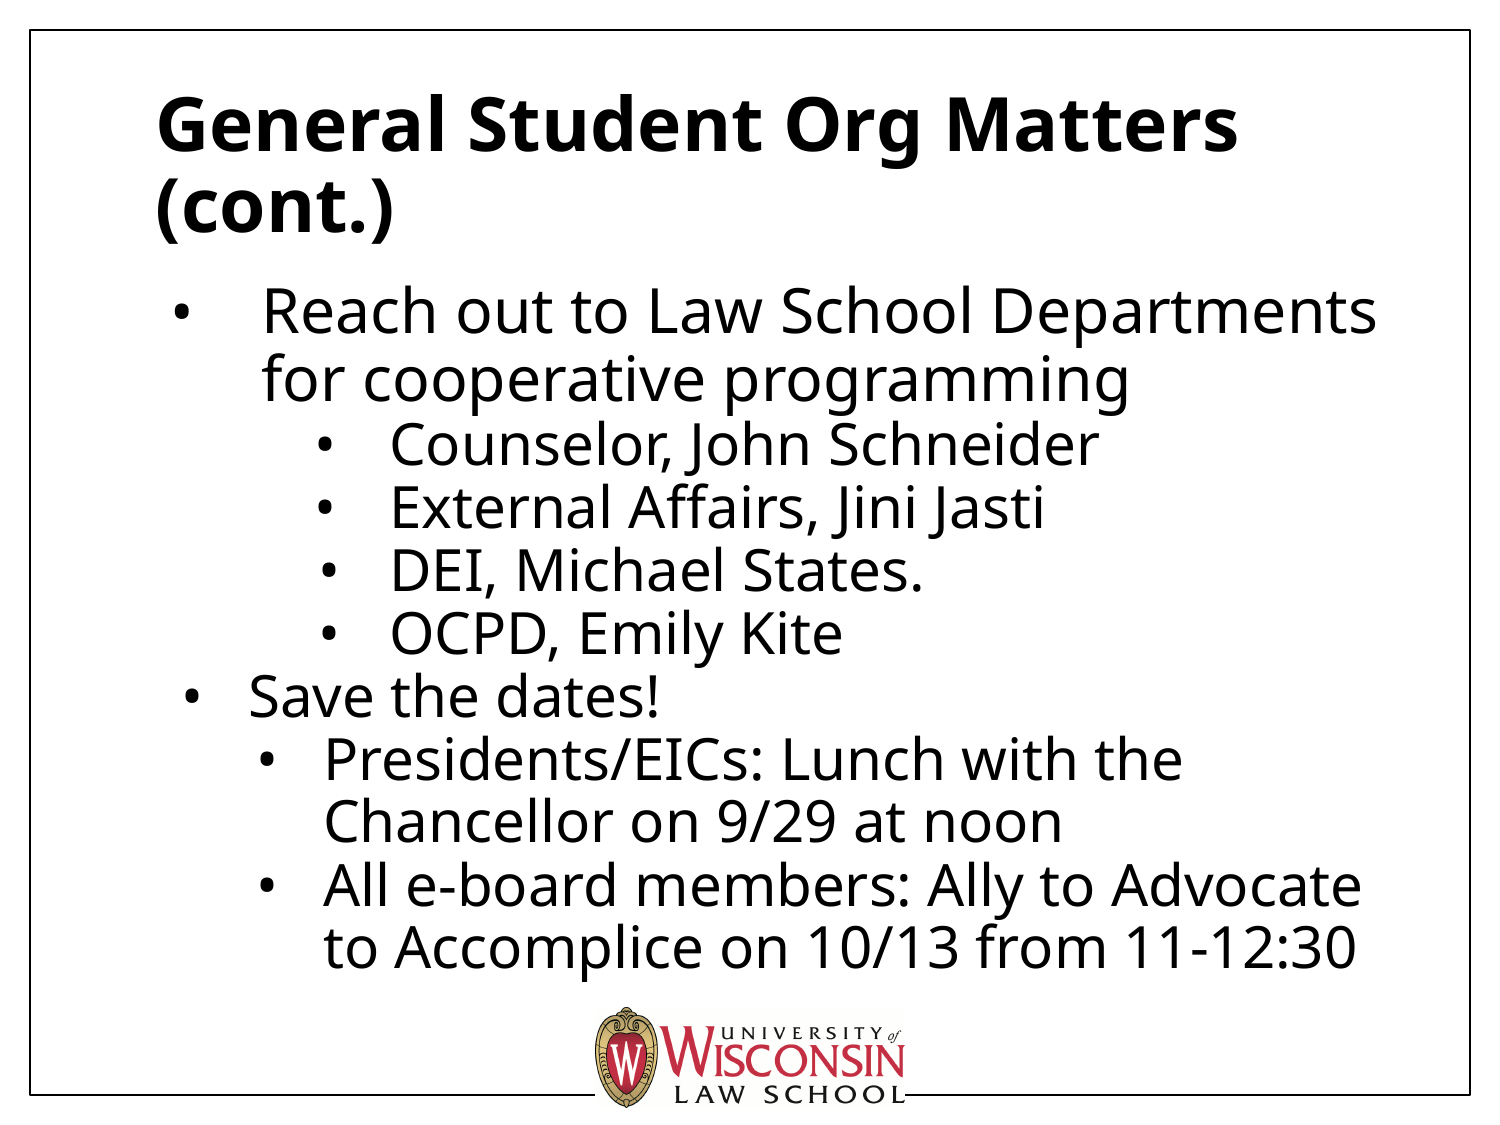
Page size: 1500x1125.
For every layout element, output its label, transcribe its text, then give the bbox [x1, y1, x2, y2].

list Reach out to Law School Departments for cooperative programming Counselor, John Schneider External Affairs, Jini Jasti DEI, Michael States. OCPD, Emily Kite Save the dates! Presidents/EICs: Lunch with the Chancellor on 9/29 at noon All e-board members: Ally to Advocate to Accomplice on 10/13 from 11-12:30 [83, 272, 1417, 936]
picture [594, 1007, 906, 1108]
title General Student Org Matters (cont.) [140, 56, 1356, 272]
